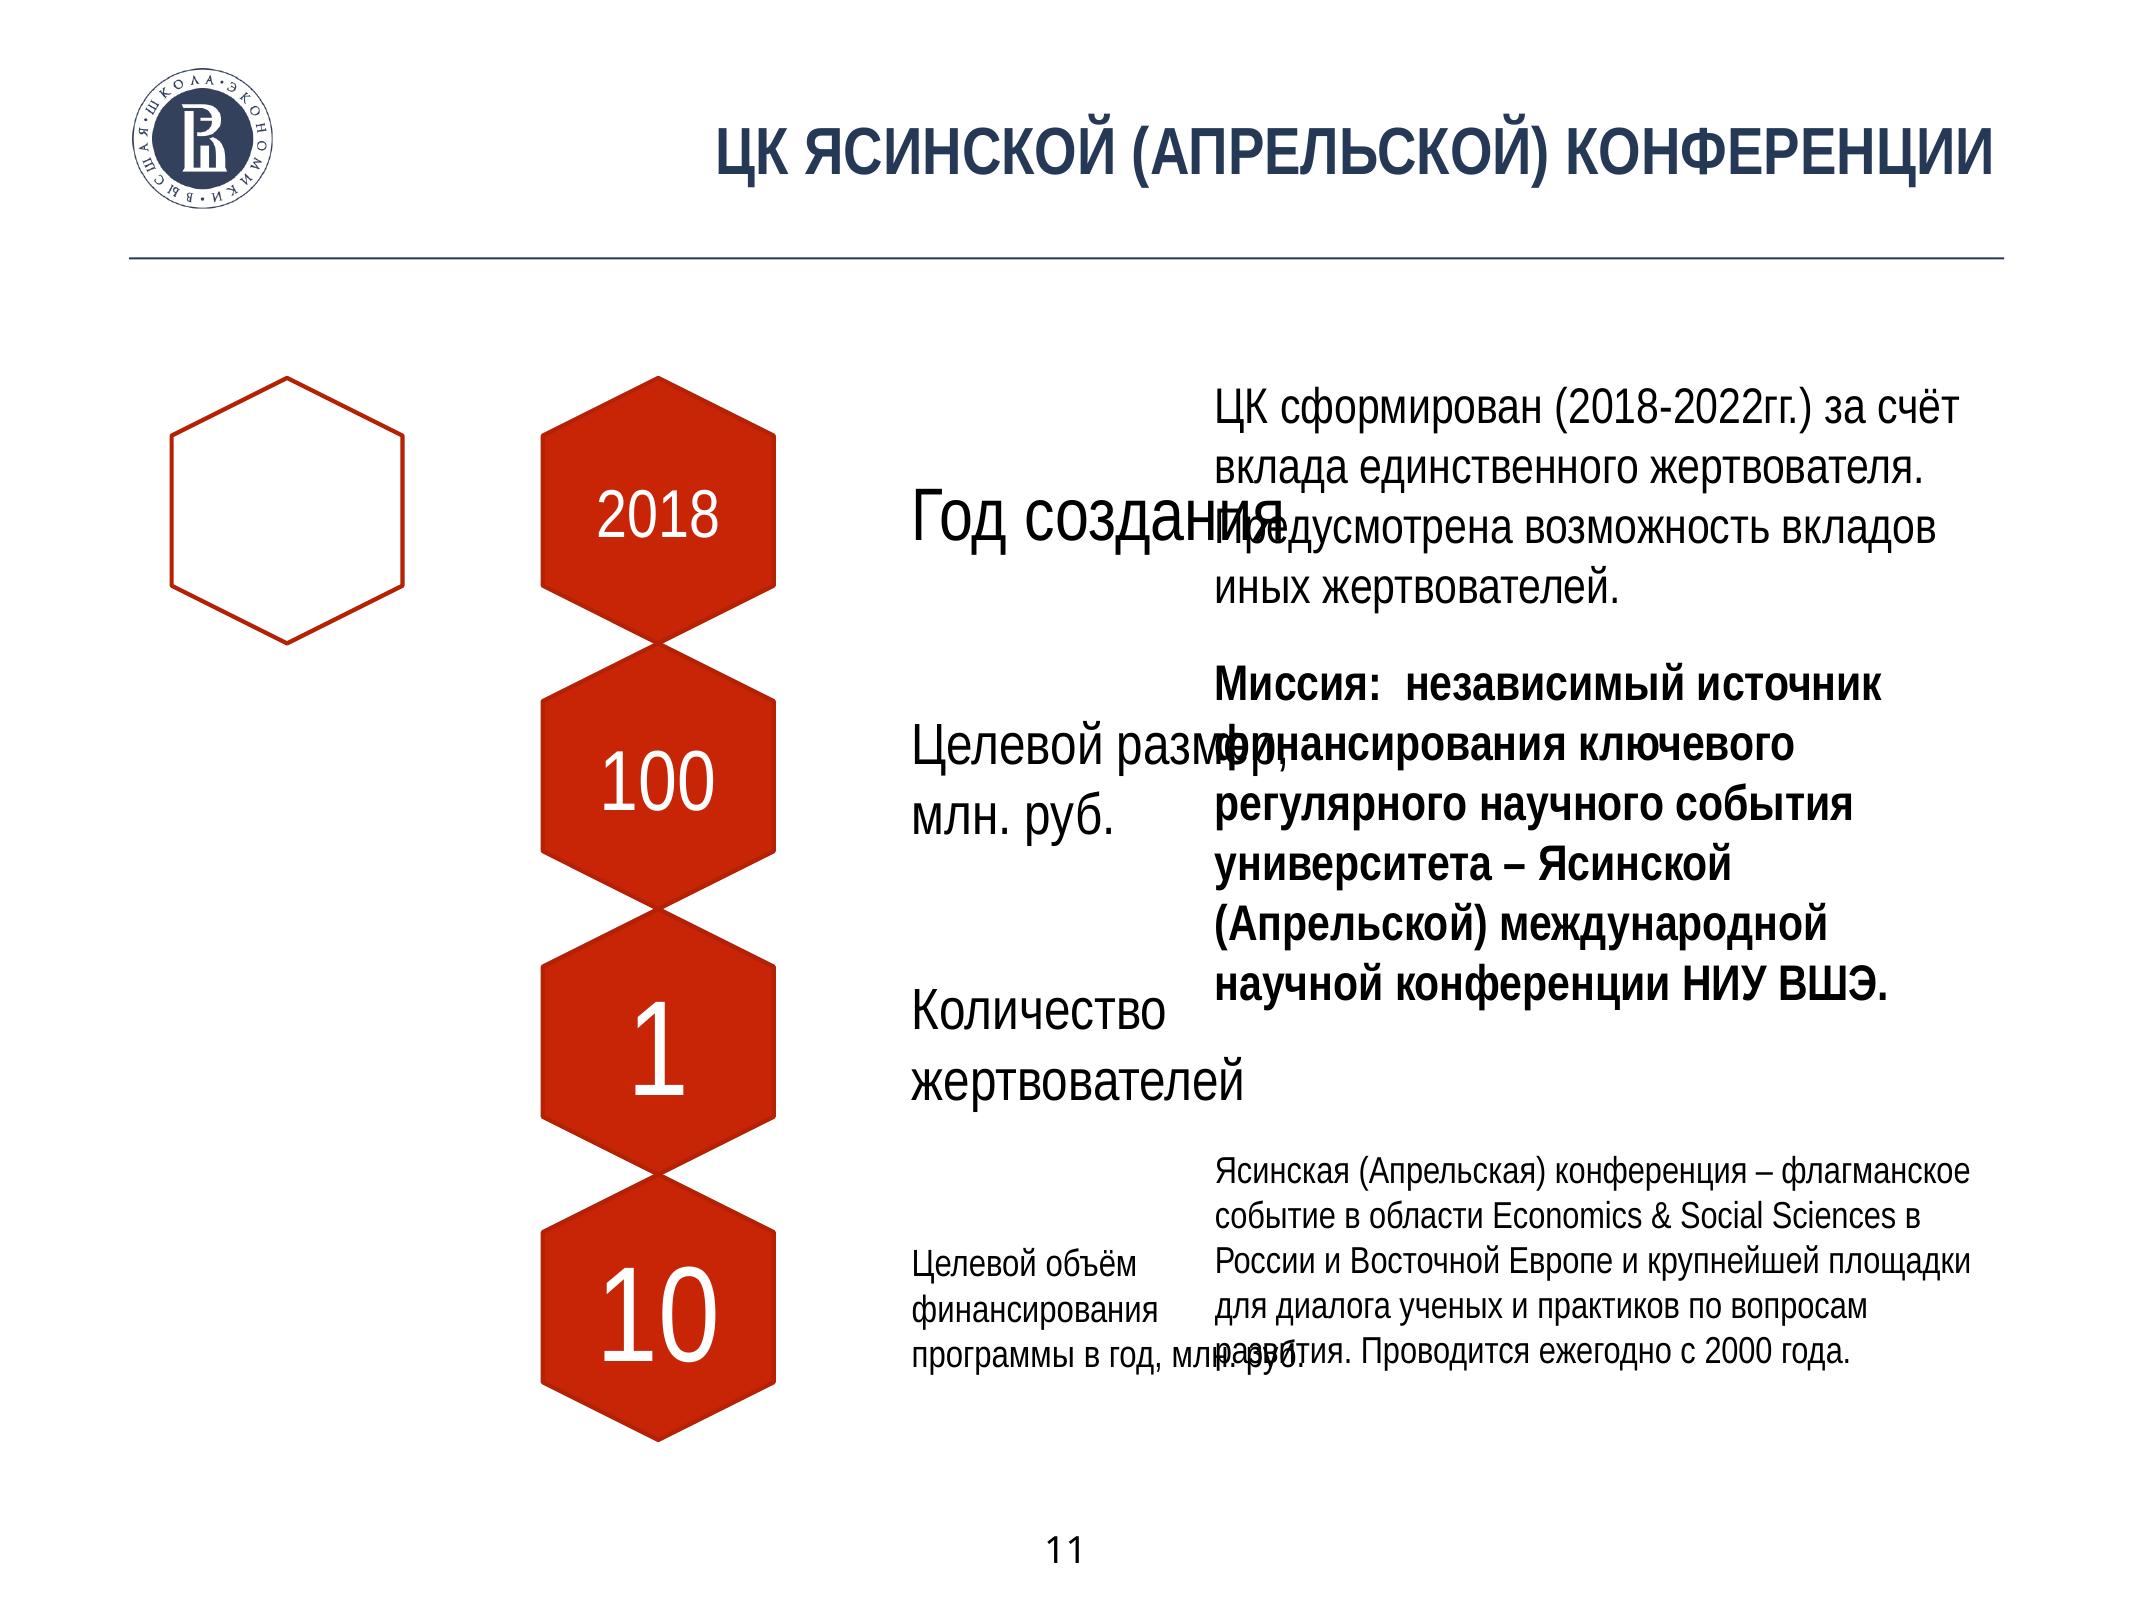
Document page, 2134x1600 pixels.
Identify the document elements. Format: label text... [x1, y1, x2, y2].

text_box ЦК сформирован (2018-2022гг.) за счёт вклада единственного жертвователя. Предусмотрена возможность вкладов иных жертвователей. Миссия: независимый источник финансирования ключевого регулярного научного события университета – Ясинской (Апрельской) международной научной конференции НИУ ВШЭ. Ясинская (Апрельская) конференция – флагманское событие в области Economics & Social Sciences в России и Восточной Европе и крупнейшей площадки для диалога ученых и практиков по вопросам развития. Проводится ежегодно с 2000 года. [1200, 366, 2020, 1379]
picture [131, 68, 273, 209]
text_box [0, 377, 1338, 1441]
slide_number 11 [1034, 1517, 1097, 1581]
text_box ЦК ясинской (апрельской) конференции [64, 99, 2005, 254]
